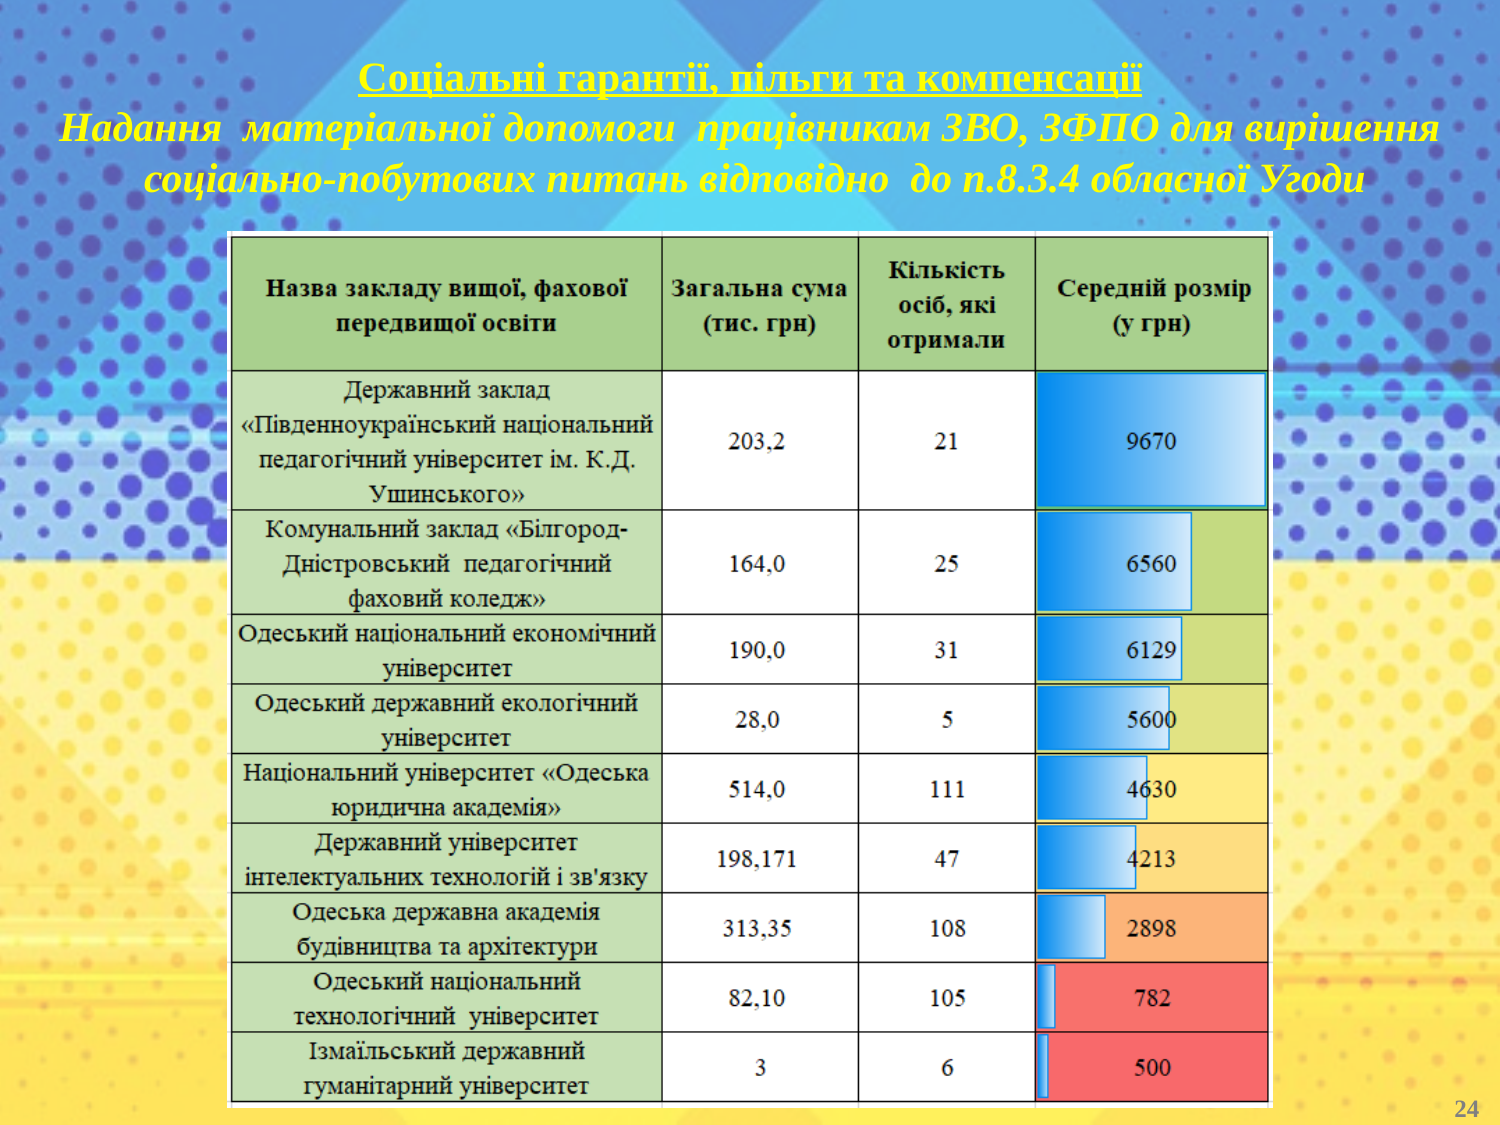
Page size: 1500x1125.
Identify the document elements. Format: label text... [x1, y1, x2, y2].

title Соціальні гарантії, пільги та компенсації Надання матеріальної допомоги працівникам ЗВО, ЗФПО для вирішення соціально-побутових питань відповідно до п.8.3.4 обласної Угоди [41, 42, 1459, 173]
picture [227, 231, 1273, 1109]
slide_number 24 [1316, 1077, 1500, 1125]
